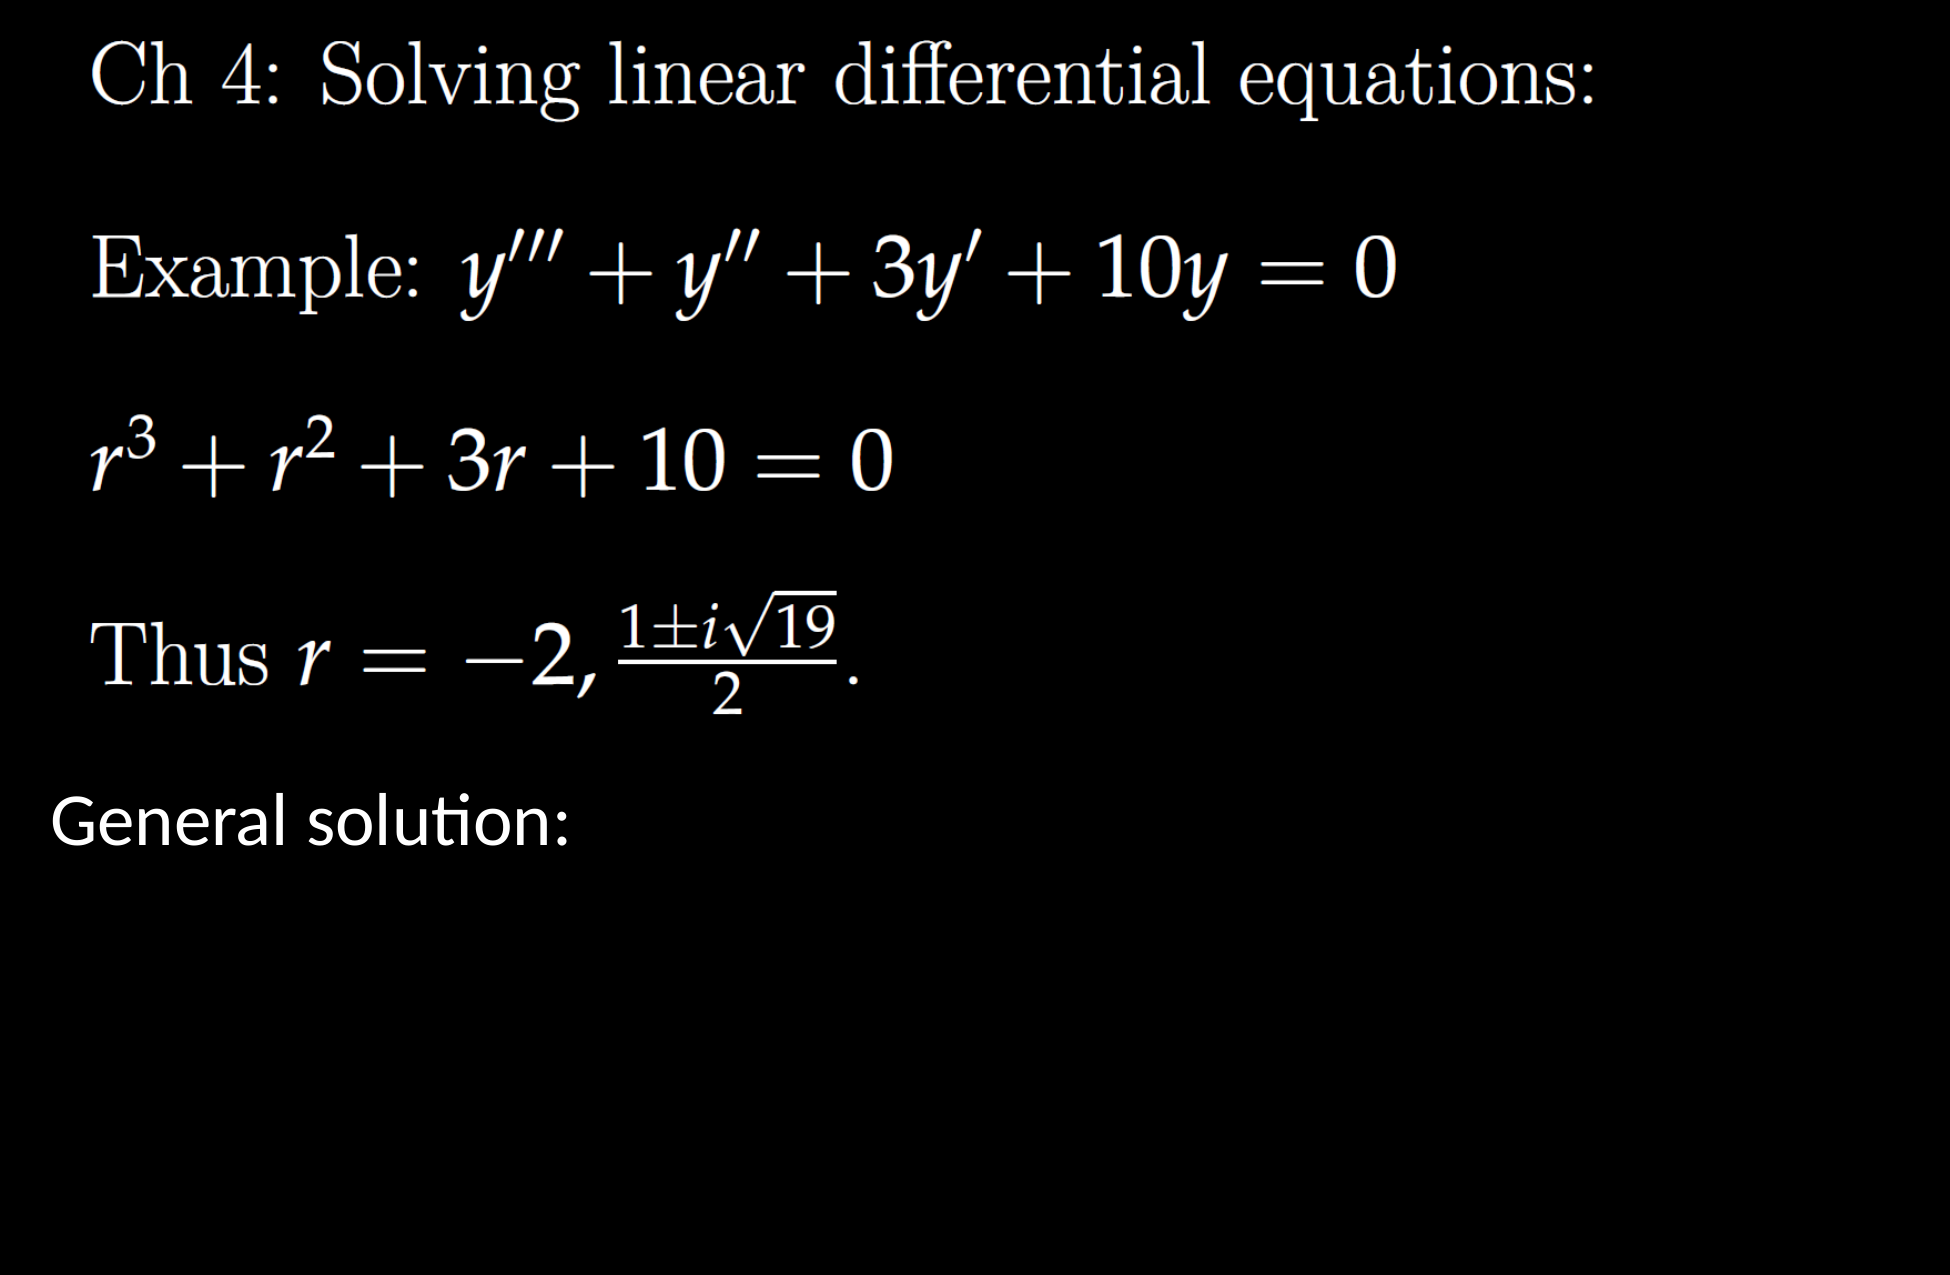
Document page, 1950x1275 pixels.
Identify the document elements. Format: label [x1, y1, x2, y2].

picture [0, 0, 1730, 764]
